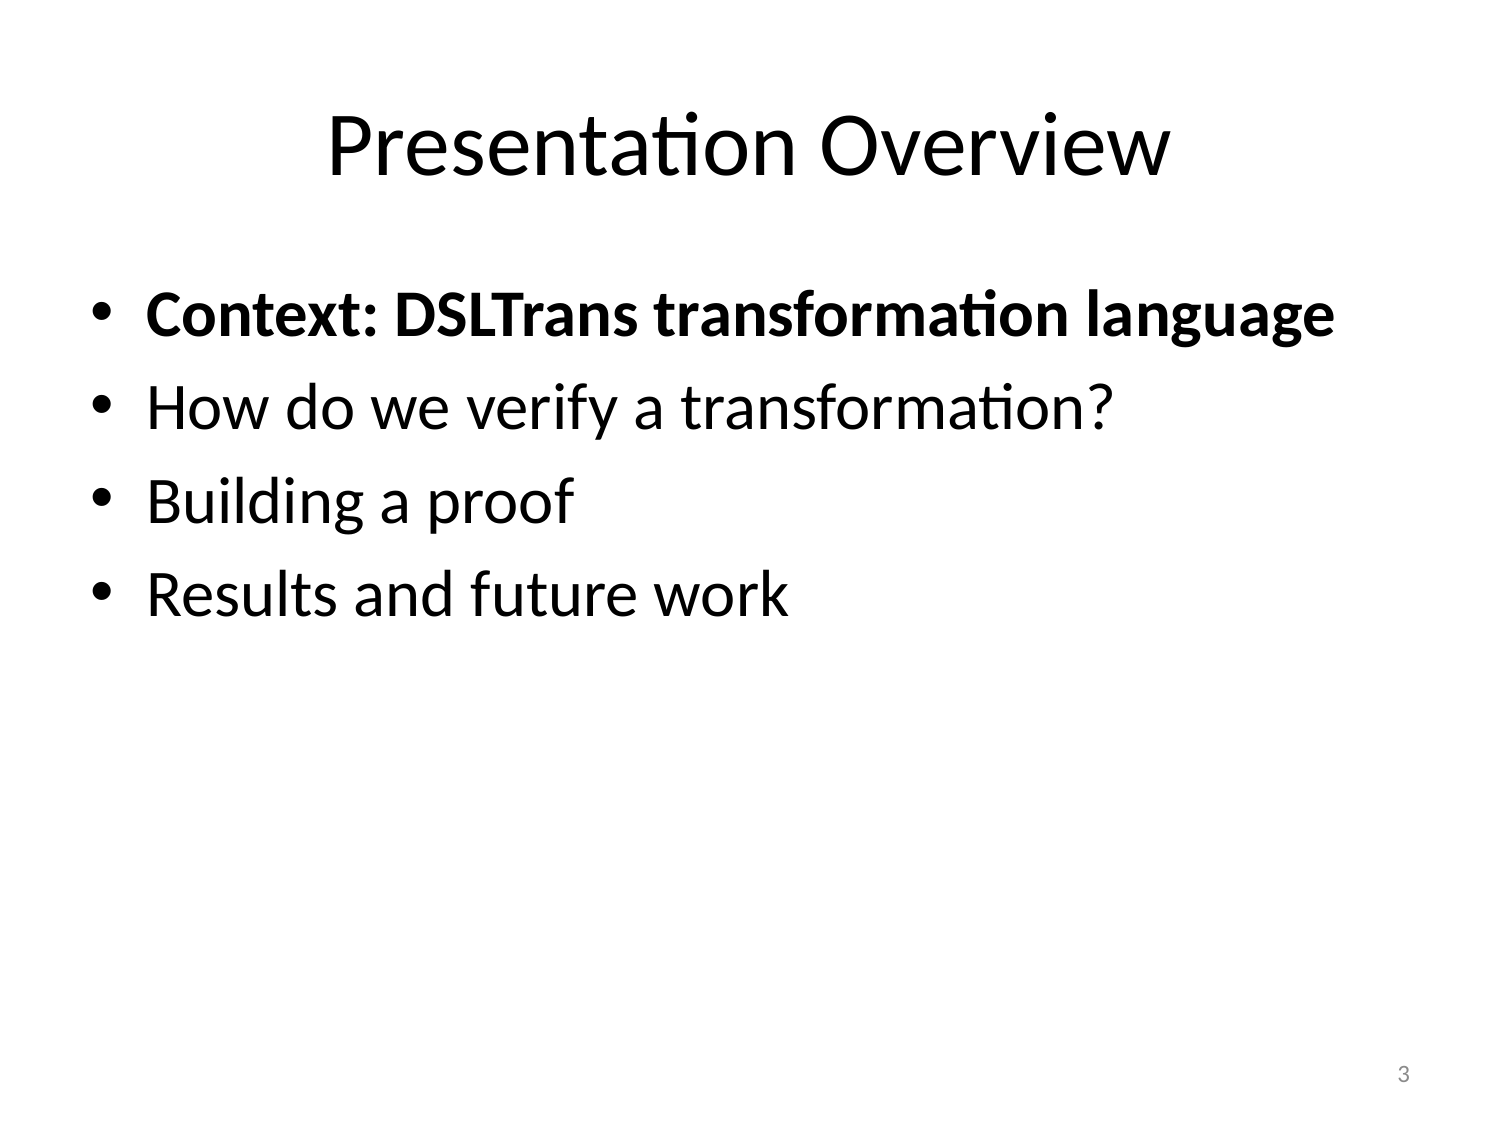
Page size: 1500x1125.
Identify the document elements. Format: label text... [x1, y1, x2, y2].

list Context: DSLTrans transformation language How do we verify a transformation? Building a proof Results and future work [75, 262, 1425, 1005]
title Presentation Overview [75, 45, 1425, 233]
slide_number 3 [1074, 1042, 1425, 1103]
